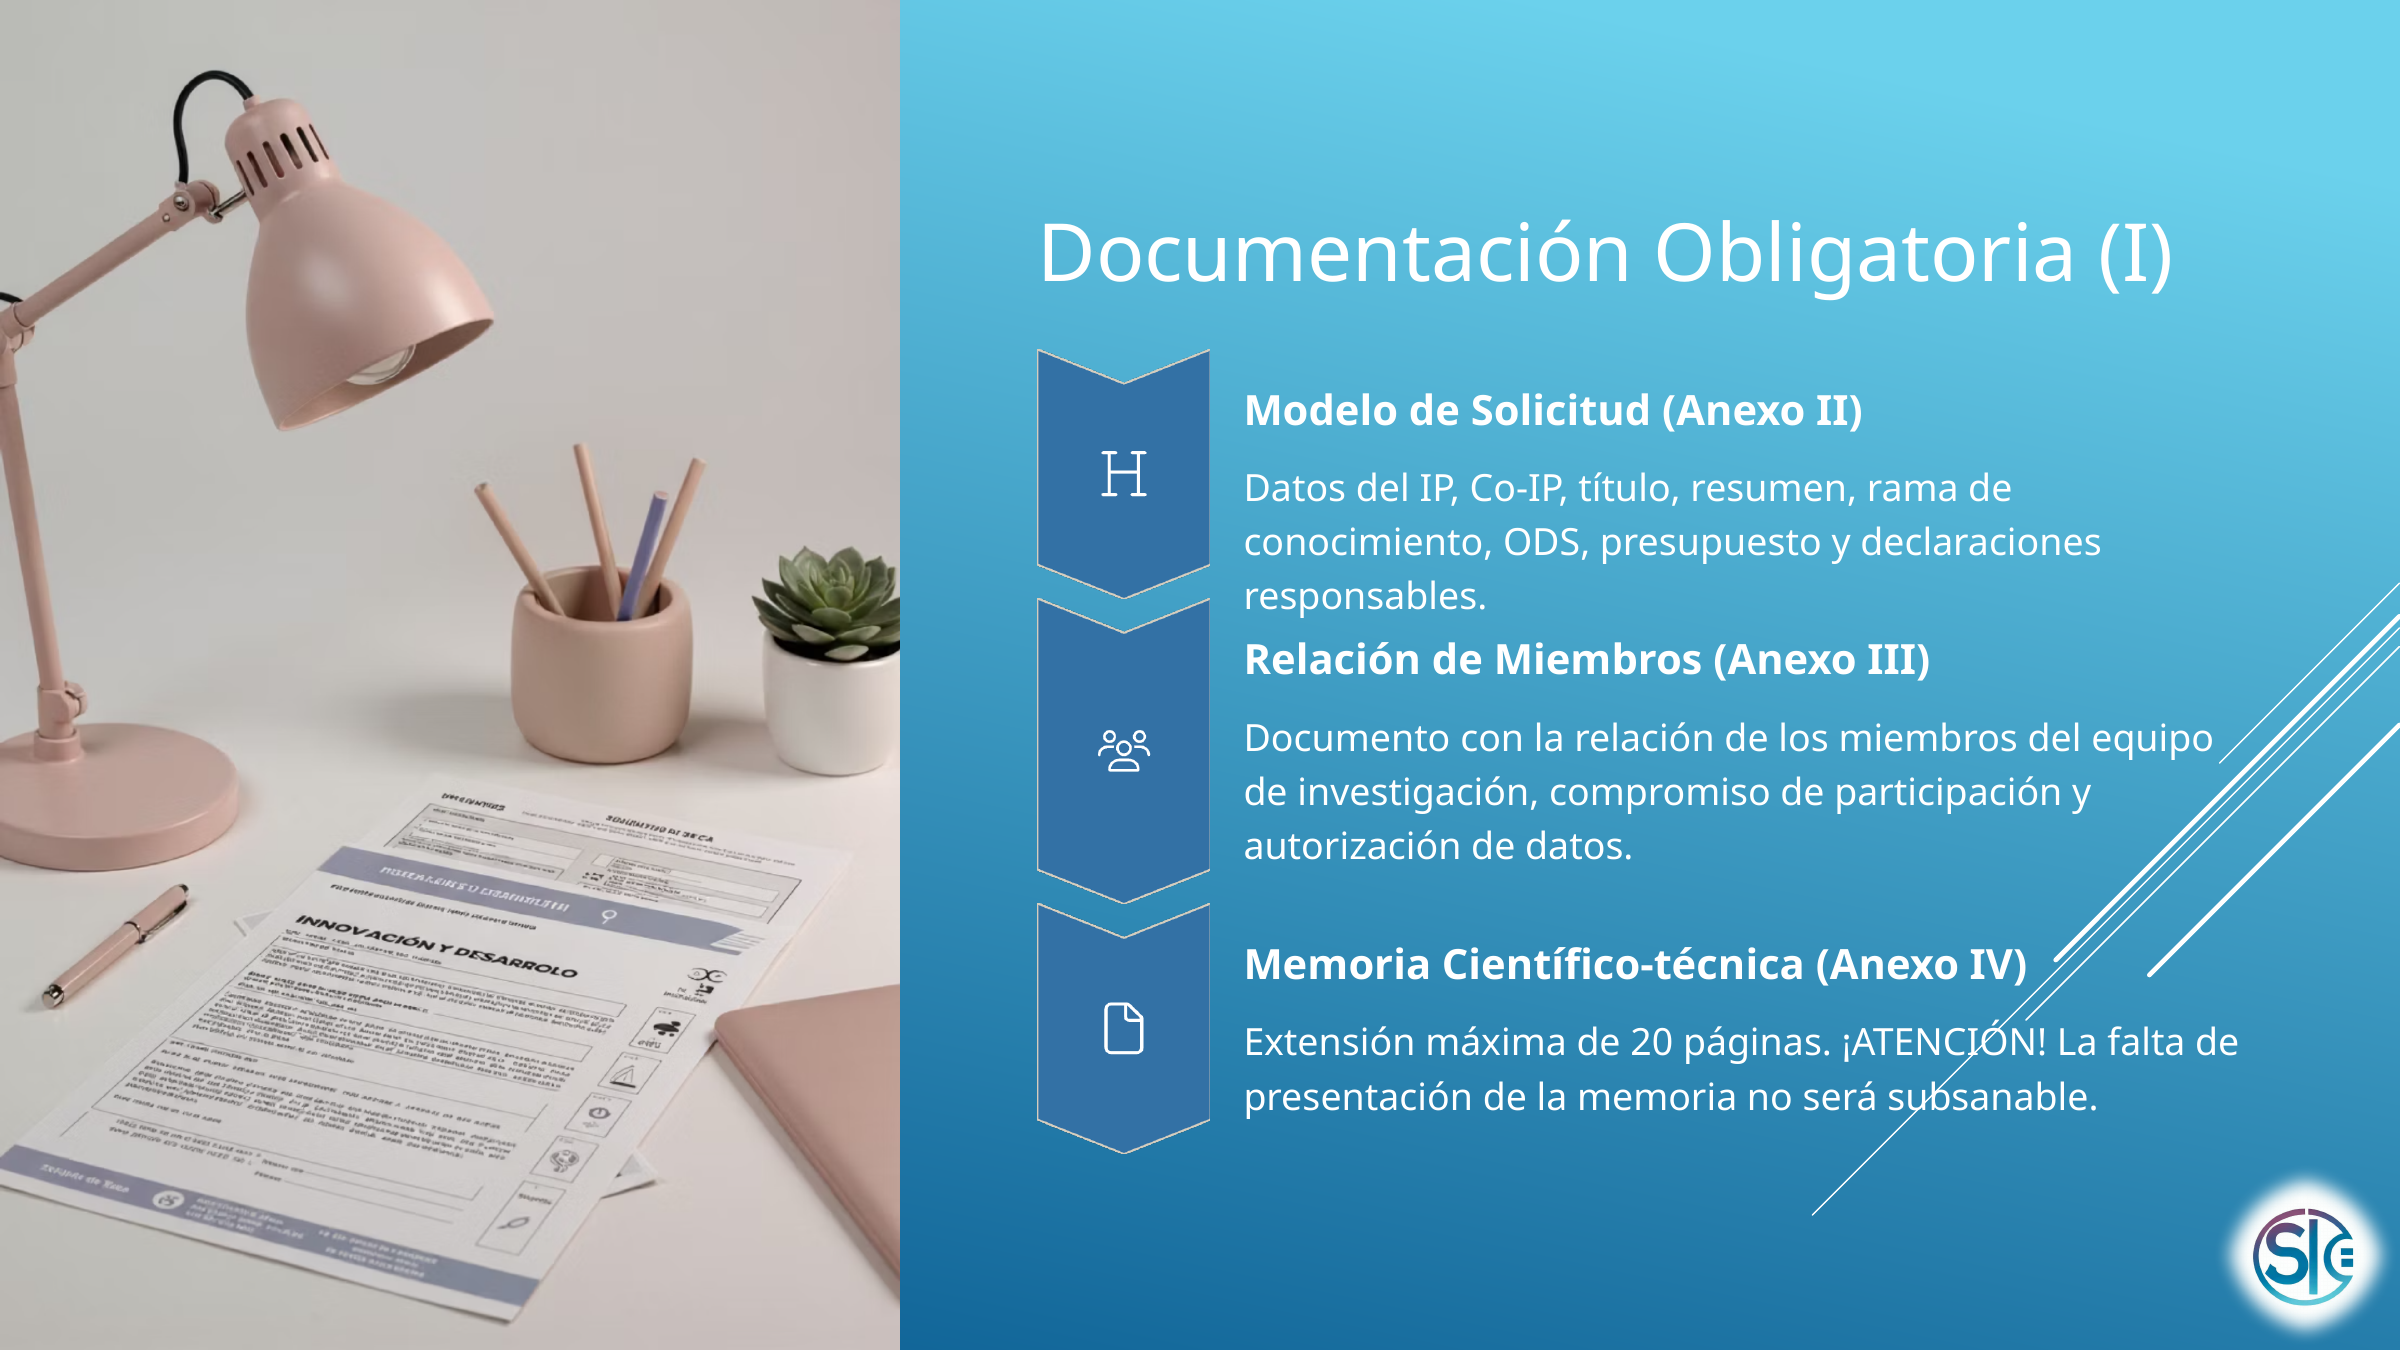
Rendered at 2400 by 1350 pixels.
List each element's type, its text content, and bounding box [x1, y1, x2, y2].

picture [2210, 1160, 2400, 1350]
text_box Documento con la relación de los miembros del equipo de investigación, compromiso de participación y autorización de datos. [1243, 704, 2263, 870]
picture [0, 0, 901, 1350]
text_box Extensión máxima de 20 páginas. ¡ATENCIÓN! La falta de presentación de la memoria no será subsanable. [1243, 1009, 2263, 1119]
text_box Documentación Obligatoria (I) [1037, 196, 2180, 298]
text_box Memoria Científico-técnica (Anexo IV) [1243, 937, 1958, 989]
text_box Datos del IP, Co-IP, título, resumen, rama de conocimiento, ODS, presupuesto y declaraciones responsables. [1243, 454, 2263, 565]
text_box Relación de Miembros (Anexo III) [1243, 633, 1864, 684]
text_box Modelo de Solicitud (Anexo II) [1243, 383, 1804, 434]
picture [1037, 348, 1210, 1154]
